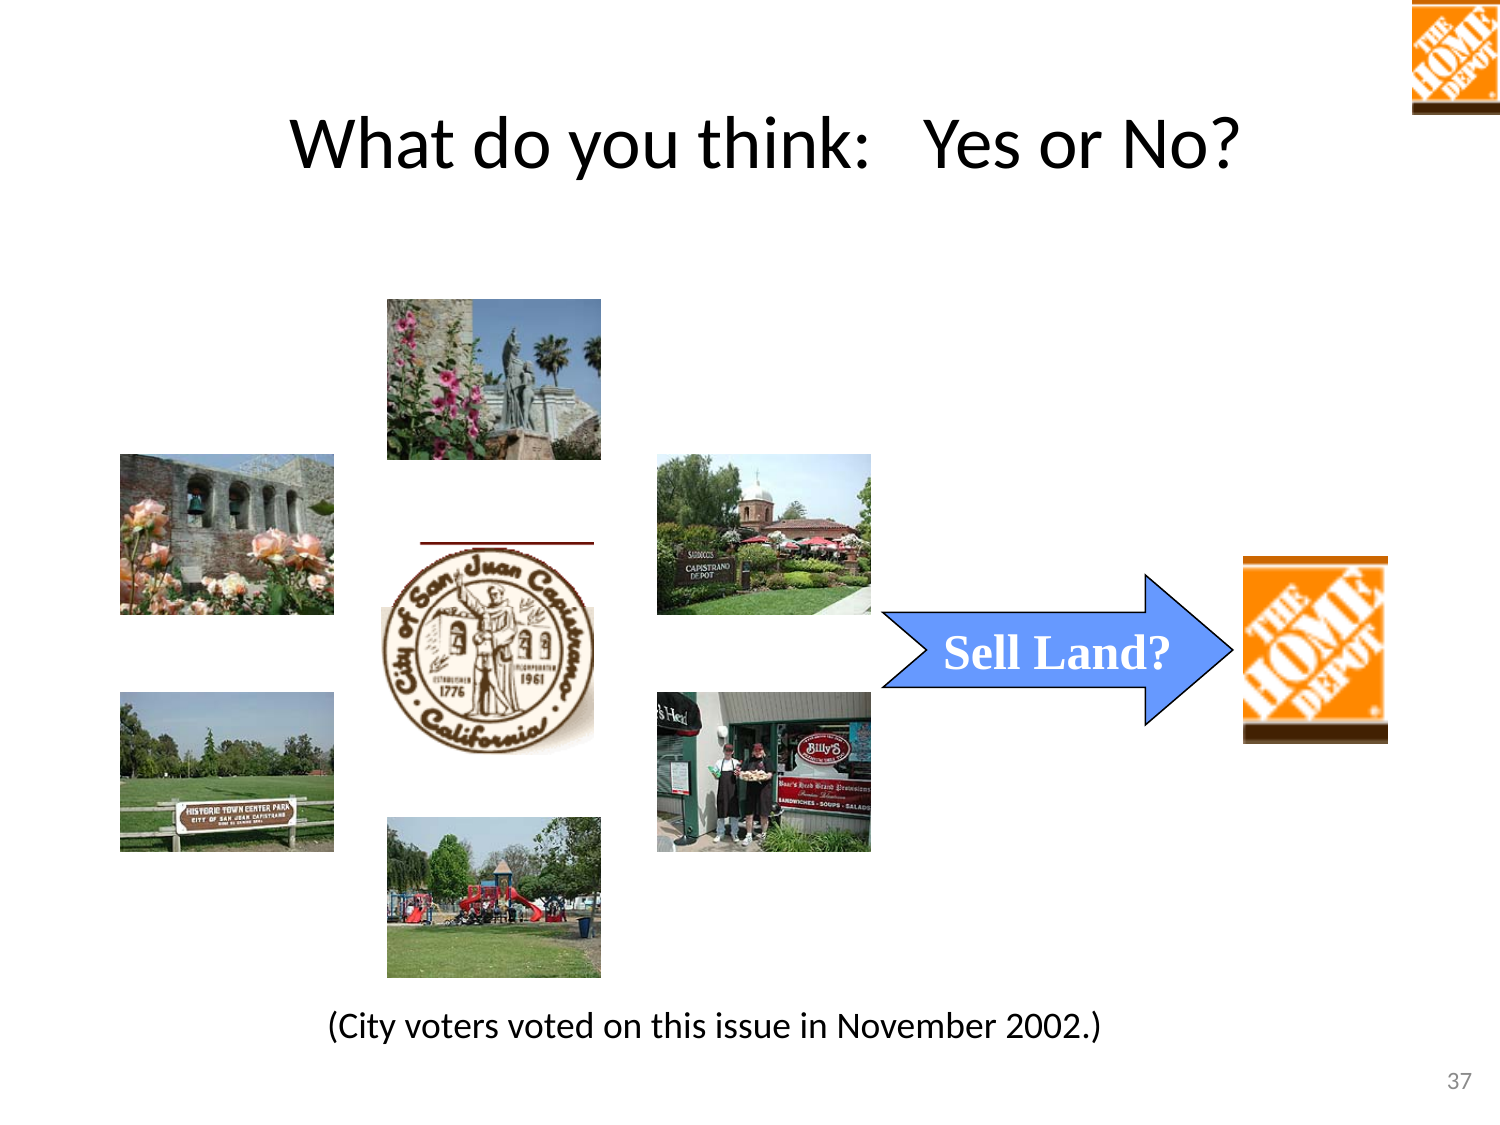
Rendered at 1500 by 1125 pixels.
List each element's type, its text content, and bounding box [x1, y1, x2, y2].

picture [1412, 0, 1500, 115]
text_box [119, 299, 1388, 978]
slide_number 37 [1412, 1050, 1488, 1110]
text_box (City voters voted on this issue in November 2002.) [312, 999, 1118, 1100]
title What do you think: Yes or No? [75, 45, 1425, 233]
